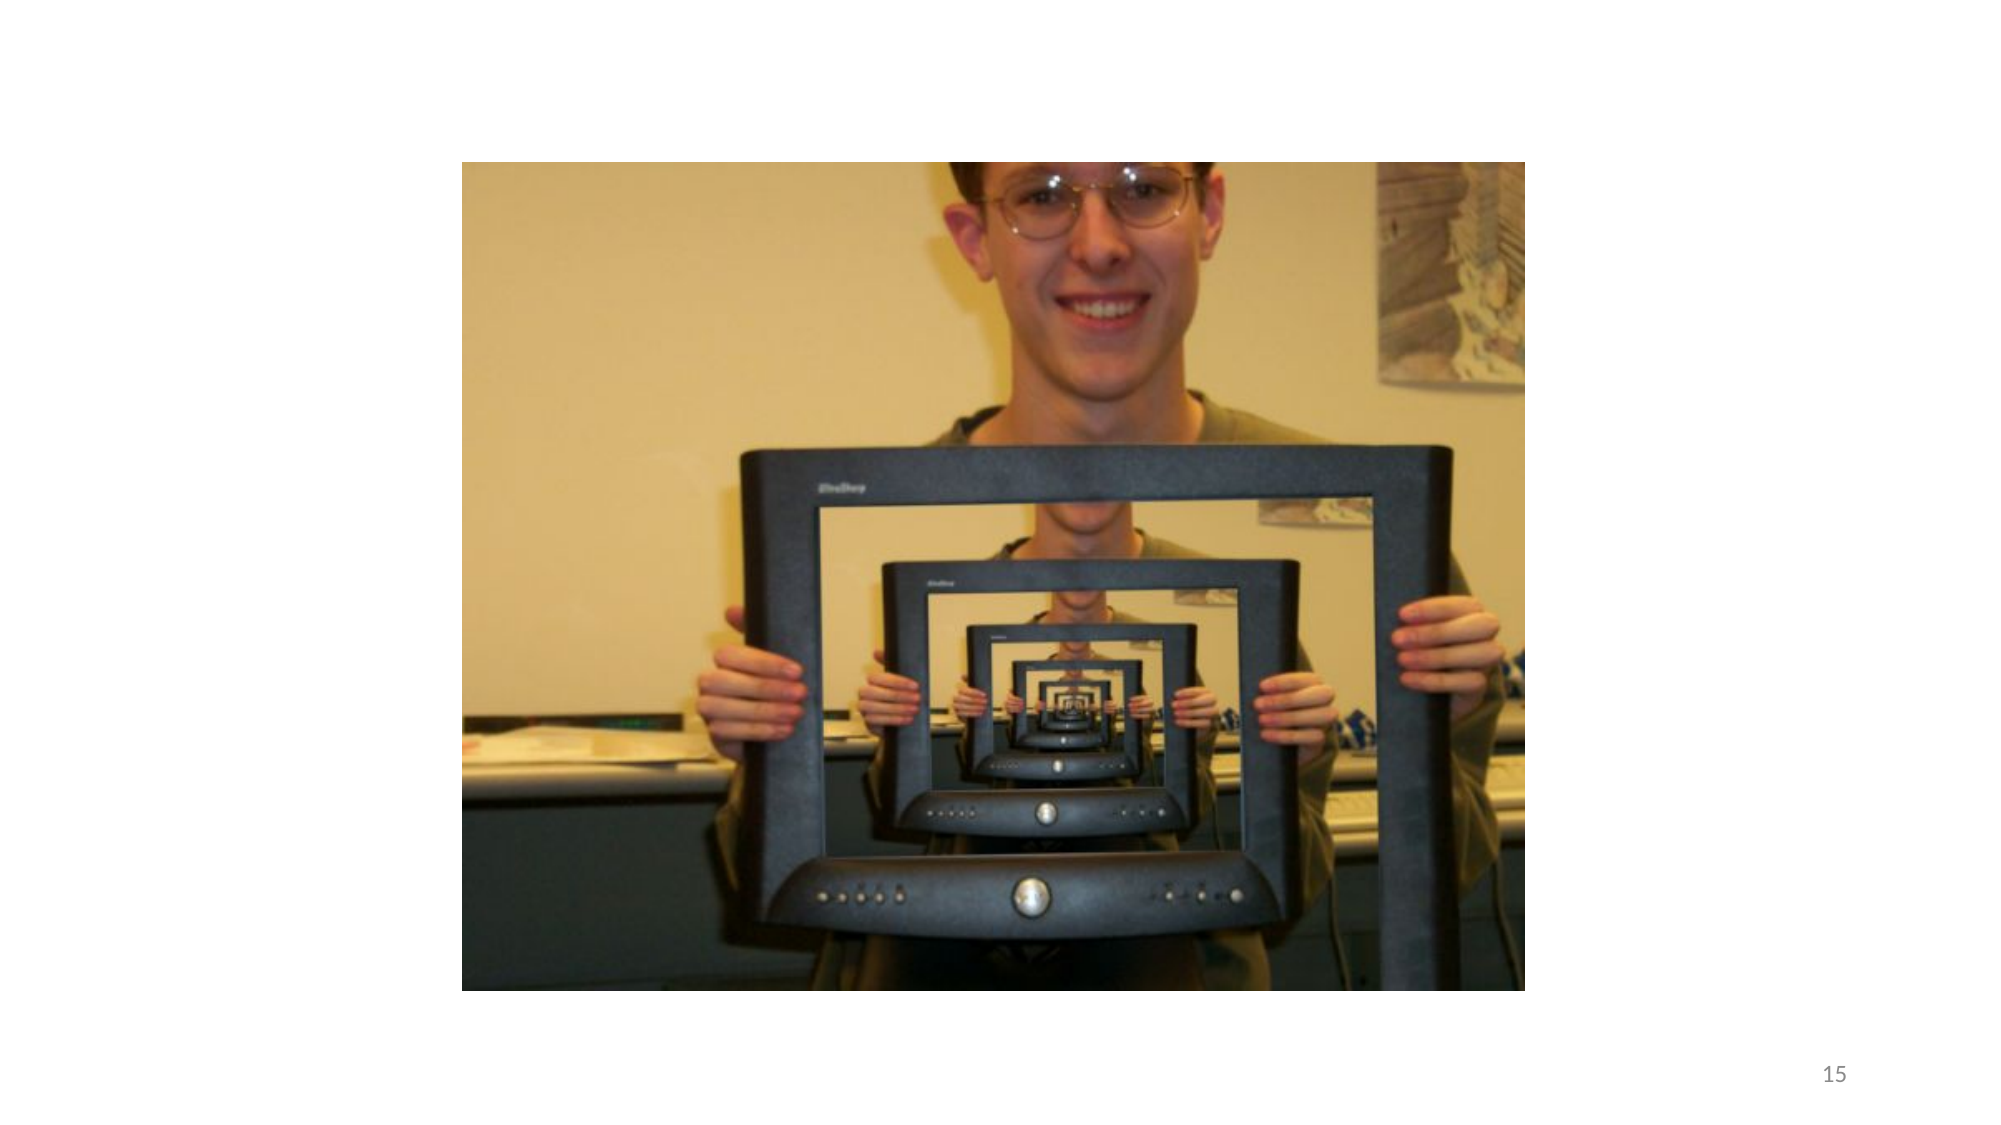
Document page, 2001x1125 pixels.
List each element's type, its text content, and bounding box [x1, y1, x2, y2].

picture [462, 162, 1525, 991]
slide_number 15 [1412, 1042, 1863, 1103]
